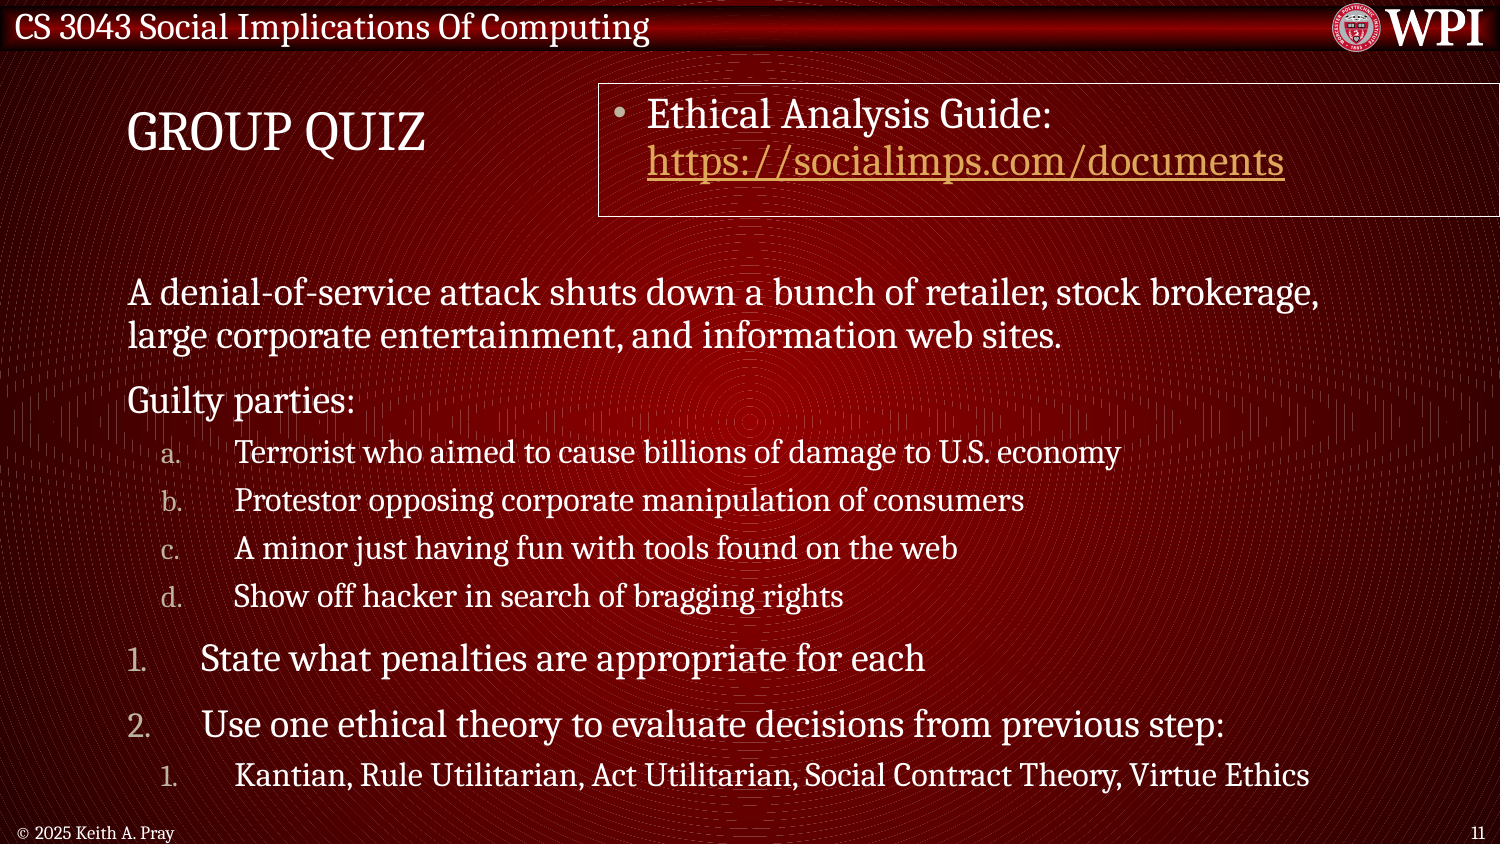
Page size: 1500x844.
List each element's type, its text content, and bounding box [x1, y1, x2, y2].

footer © 2025 Keith A. Pray [0, 819, 913, 844]
text_box Ethical Analysis Guide: https://socialimps.com/documents [598, 83, 1500, 217]
picture [1332, 3, 1483, 52]
list A denial-of-service attack shuts down a bunch of retailer, stock brokerage, large corporate entertainment, and information web sites. Guilty parties: Terrorist who aimed to cause billions of damage to U.S. economy Protestor opposing corporate manipulation of consumers A minor just having fun with tools found on the web Show off hacker in search of bragging rights State what penalties are appropriate for each Use one ethical theory to evaluate decisions from previous step: Kantian, Rule Utilitarian, Act Utilitarian, Social Contract Theory, Virtue Ethics [112, 193, 1388, 805]
title Group Quiz [112, 59, 1388, 193]
slide_number 11 [1397, 819, 1500, 844]
